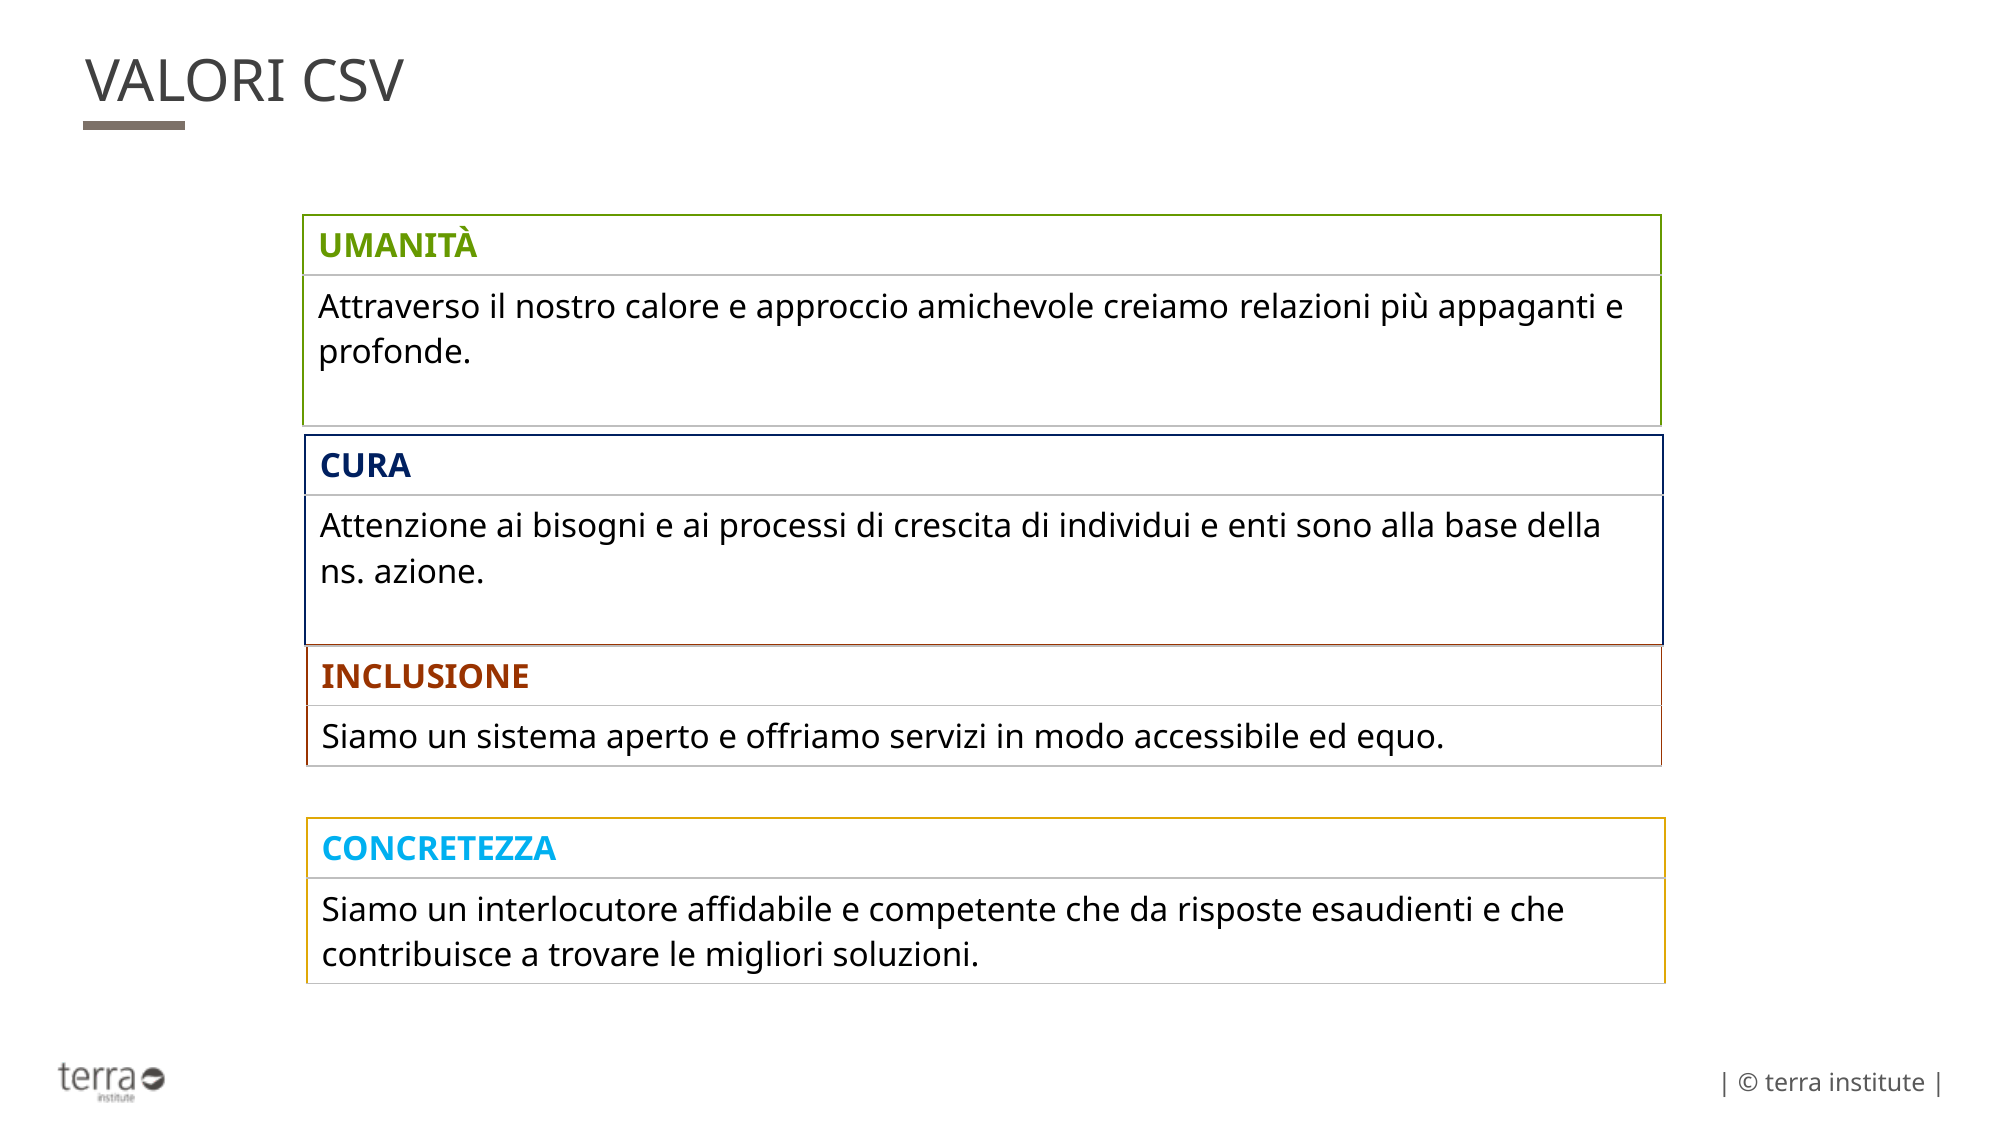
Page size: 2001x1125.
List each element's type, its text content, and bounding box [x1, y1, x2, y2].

table_cell Attraverso il nostro calore e approccio amichevole creiamo relazioni più appaganti e profonde. [304, 276, 1660, 425]
table_header CURA [306, 436, 1662, 494]
title VALORI CSV [70, 30, 1489, 126]
table_cell Siamo un sistema aperto e offriamo servizi in modo accessibile ed equo. [308, 706, 1661, 765]
picture [55, 1058, 168, 1106]
table_header CONCRETEZZA [308, 819, 1664, 877]
table_header INCLUSIONE [308, 647, 1661, 705]
table_cell Attenzione ai bisogni e ai processi di crescita di individui e enti sono alla base della ns. azione. [306, 496, 1662, 645]
table_cell Siamo un interlocutore affidabile e competente che da risposte esaudienti e che contribuisce a trovare le migliori soluzioni. [308, 879, 1664, 983]
table_header UMANITÀ [304, 216, 1660, 274]
